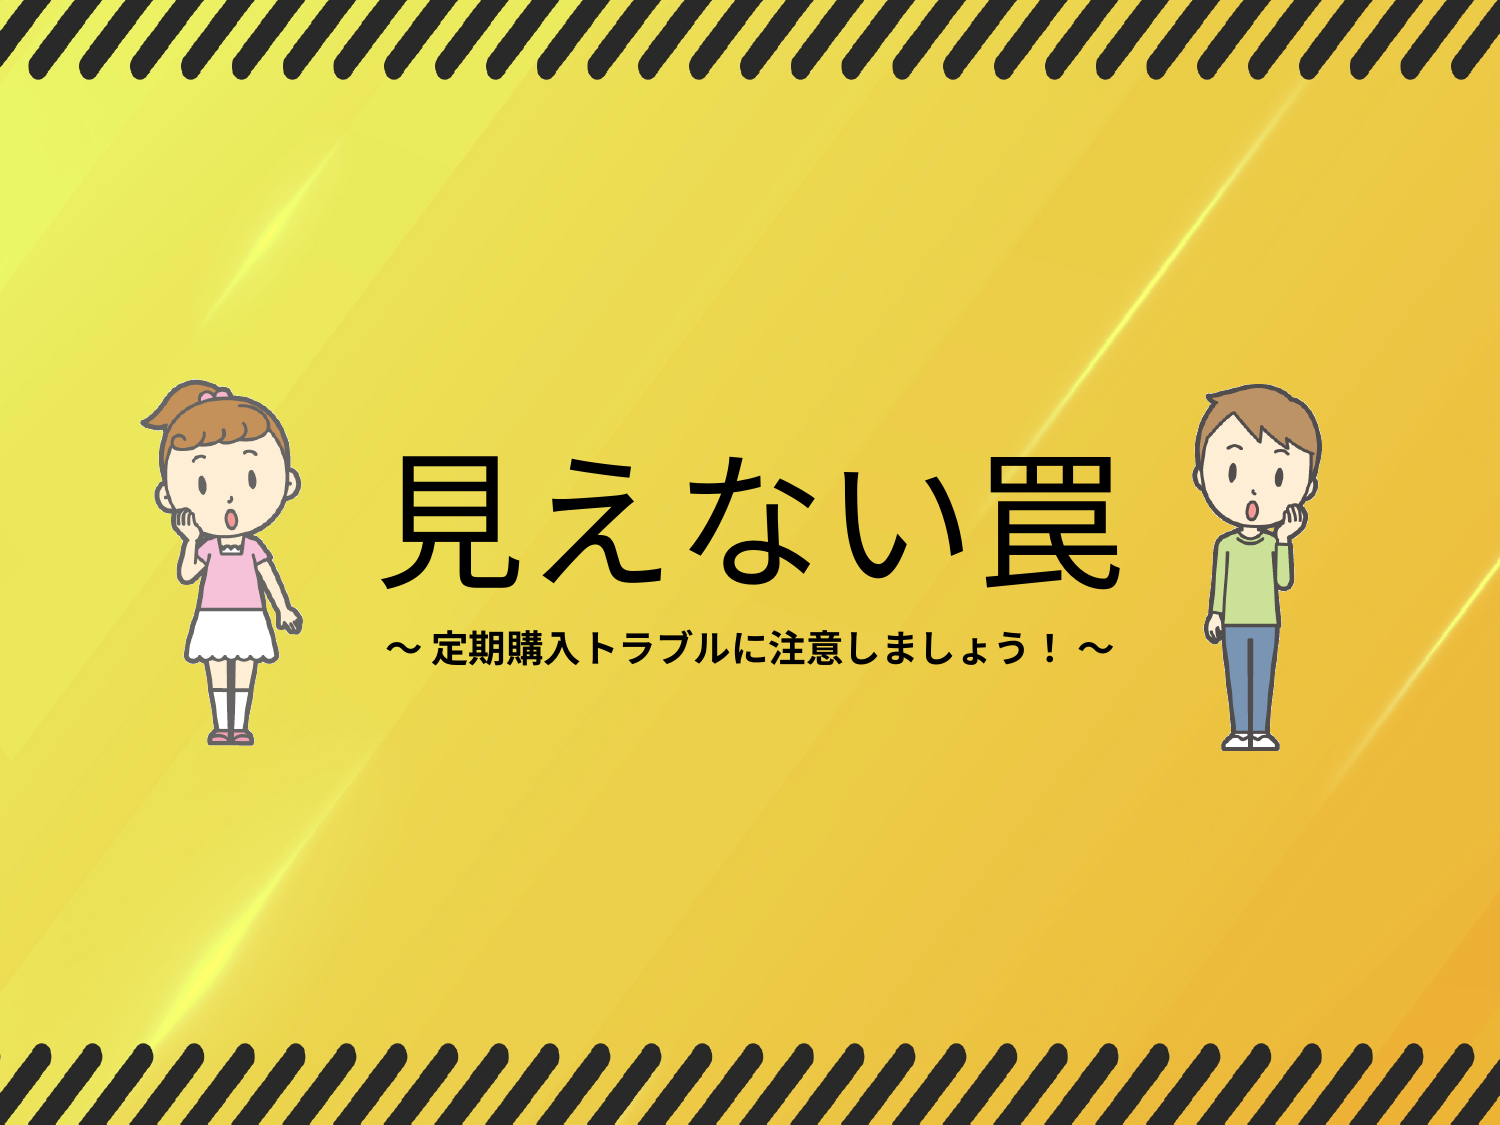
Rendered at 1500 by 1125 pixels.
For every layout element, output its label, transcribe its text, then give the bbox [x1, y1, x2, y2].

title 見えない罠 [303, 440, 1043, 622]
picture [0, 0, 1500, 1125]
subtitle ～ 定期購入トラブルに注意しましょう！ ～ [303, 622, 1043, 720]
